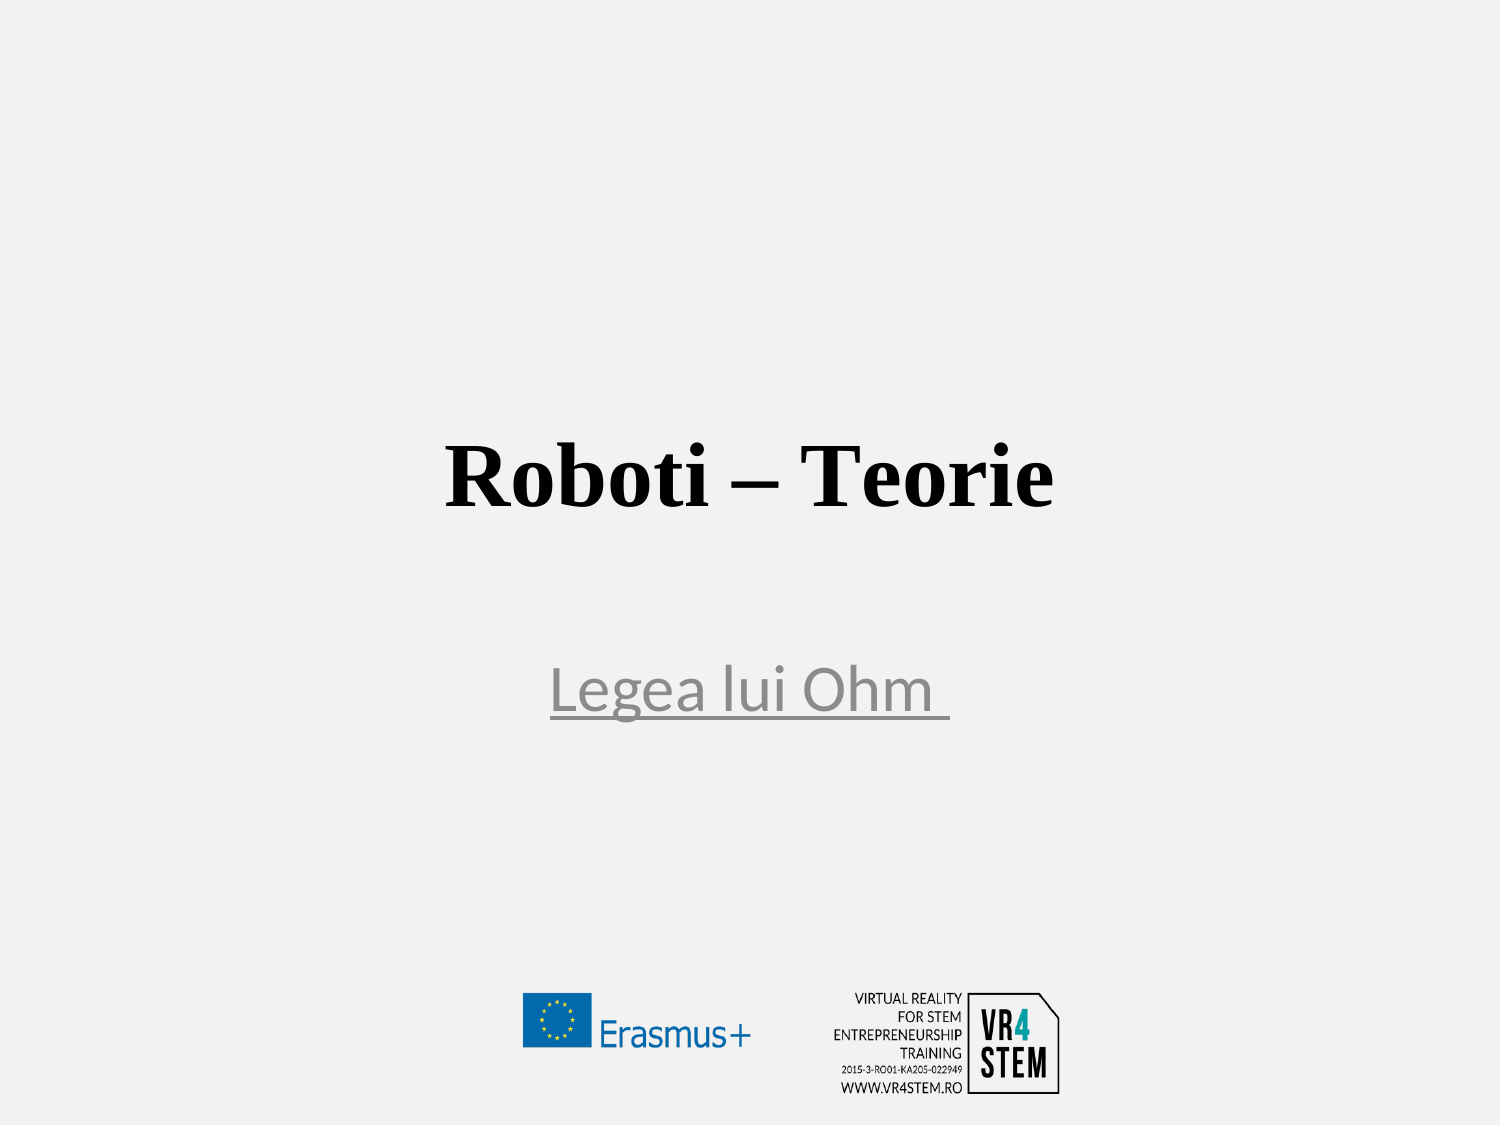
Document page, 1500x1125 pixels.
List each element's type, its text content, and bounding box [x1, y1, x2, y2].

picture [515, 984, 1067, 1102]
title Roboti – Teorie [112, 349, 1388, 591]
subtitle Legea lui Ohm [225, 637, 1275, 925]
